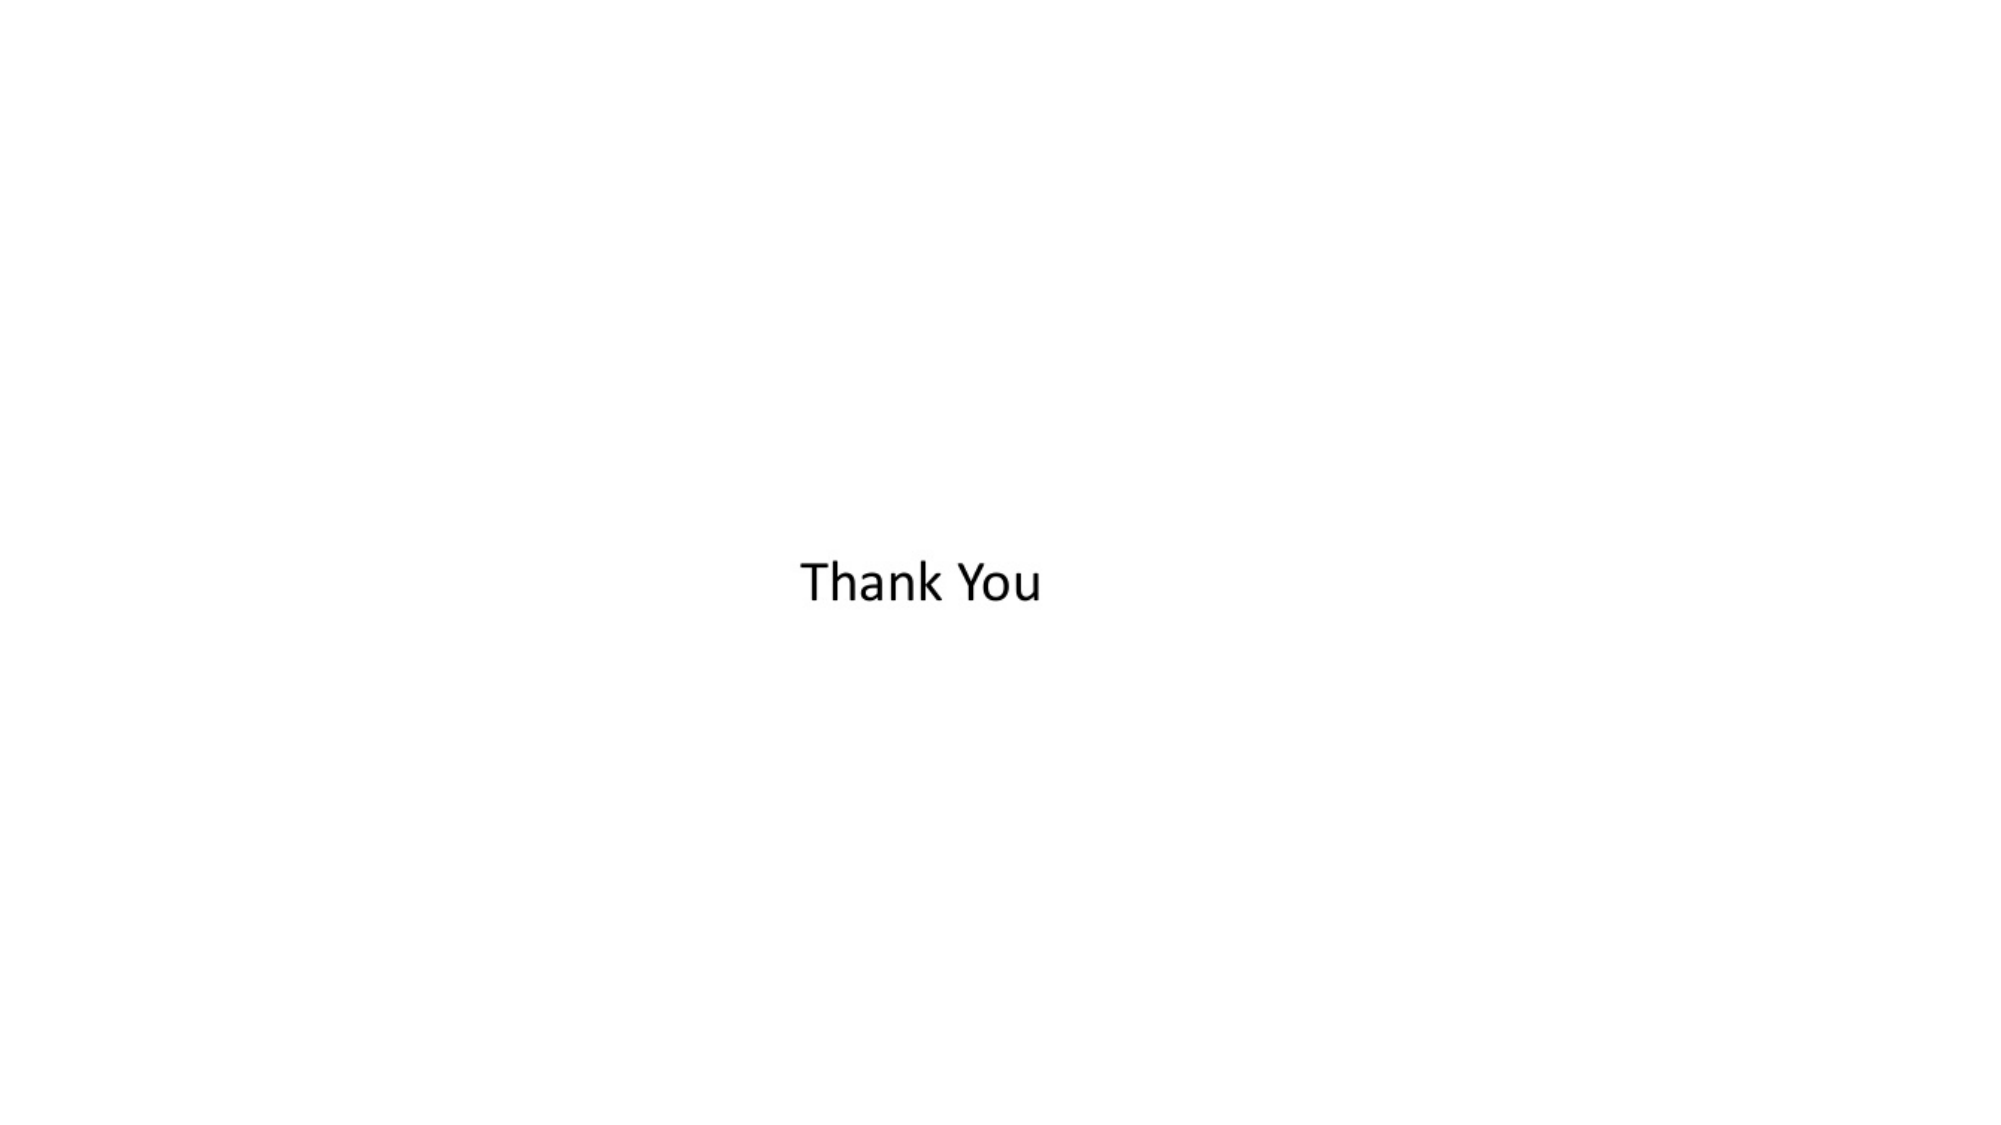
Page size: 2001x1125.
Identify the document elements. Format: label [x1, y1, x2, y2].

list [493, 299, 1445, 1014]
